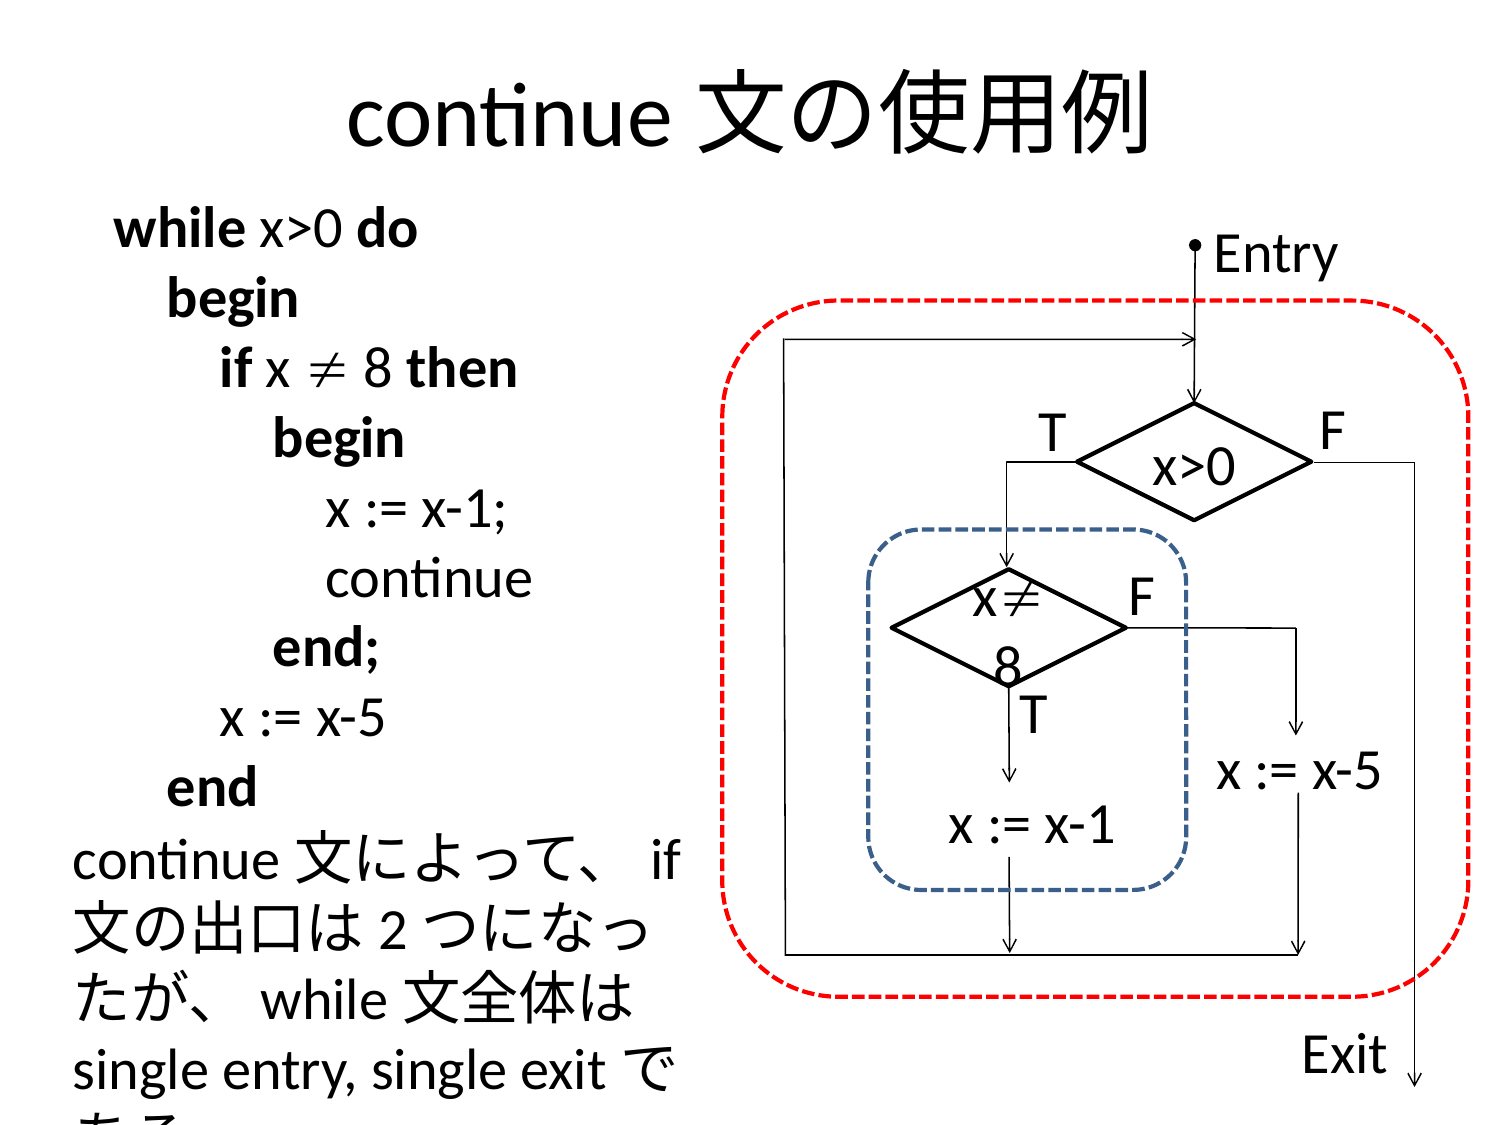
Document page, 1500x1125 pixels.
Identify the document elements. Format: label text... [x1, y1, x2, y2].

text_box Exit [1286, 1007, 1404, 1093]
text_box [720, 298, 1471, 999]
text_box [475, 645, 1094, 649]
text_box Entry [1198, 206, 1354, 292]
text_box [1006, 461, 1078, 568]
title continue文の使用例 [75, 45, 1425, 175]
text_box while x>0 do begin if x  8 then begin x := x-1; continue end; x := x-5 end [99, 181, 549, 813]
text_box continue文によって、if文の出口は2つになったが、while文全体はsingle entry, single exitである。 [58, 813, 715, 1125]
